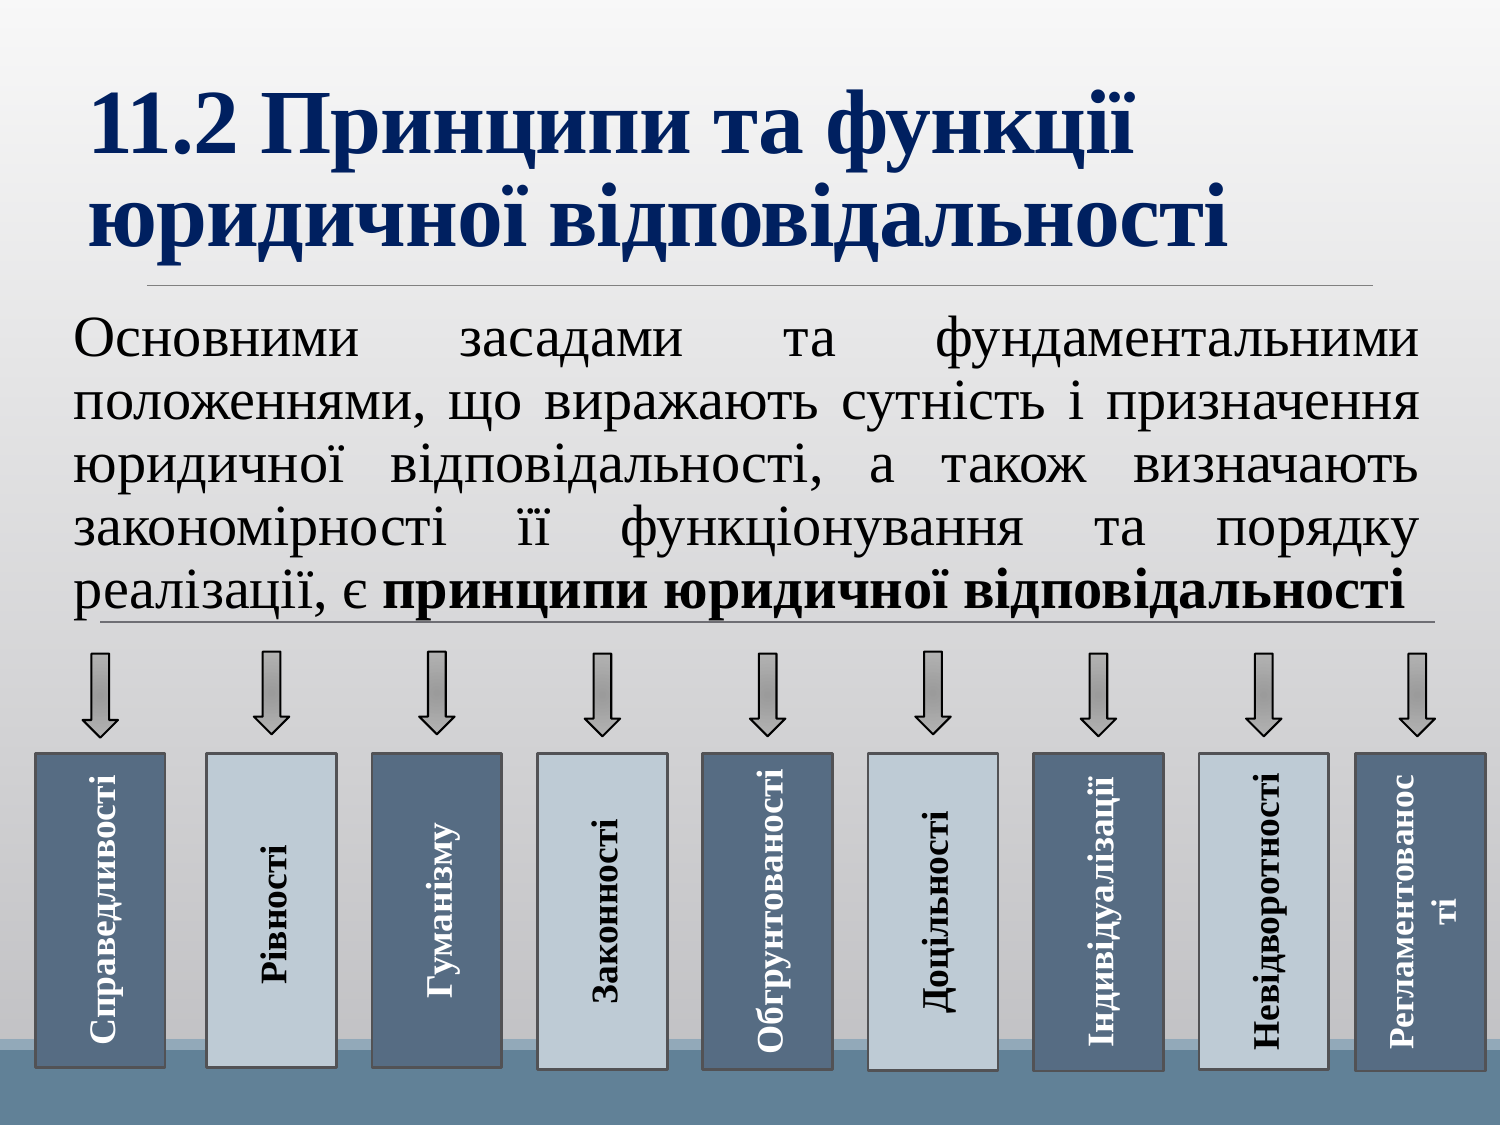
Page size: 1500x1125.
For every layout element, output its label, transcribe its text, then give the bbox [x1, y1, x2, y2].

text_box Гуманізму [371, 752, 503, 1069]
text_box Законності [536, 752, 669, 1071]
text_box [81, 652, 119, 739]
text_box Обгрунтованості [701, 752, 834, 1071]
text_box Індивідуалізації [1032, 752, 1165, 1072]
list Основними засадами та фундаментальними положеннями, що виражають сутність і призначення юридичної відповідальності, а також визначають закономірності її функціонування та порядку реалізації, є принципи юридичної відповідальності [73, 299, 1421, 1032]
text_box [1079, 652, 1118, 738]
text_box [583, 652, 622, 738]
text_box Рівності [205, 752, 338, 1069]
text_box [748, 652, 787, 738]
text_box [252, 650, 291, 736]
text_box Невідворотності [1198, 752, 1330, 1071]
text_box Доцільності [867, 752, 999, 1072]
text_box Регламентованості [1354, 752, 1487, 1072]
text_box [914, 650, 952, 736]
text_box [1245, 652, 1283, 738]
text_box [1398, 652, 1436, 738]
text_box Справедливості [34, 752, 166, 1069]
title 11.2 Принципи та функції юридичної відповідальності [72, 25, 1423, 274]
text_box [418, 650, 456, 736]
